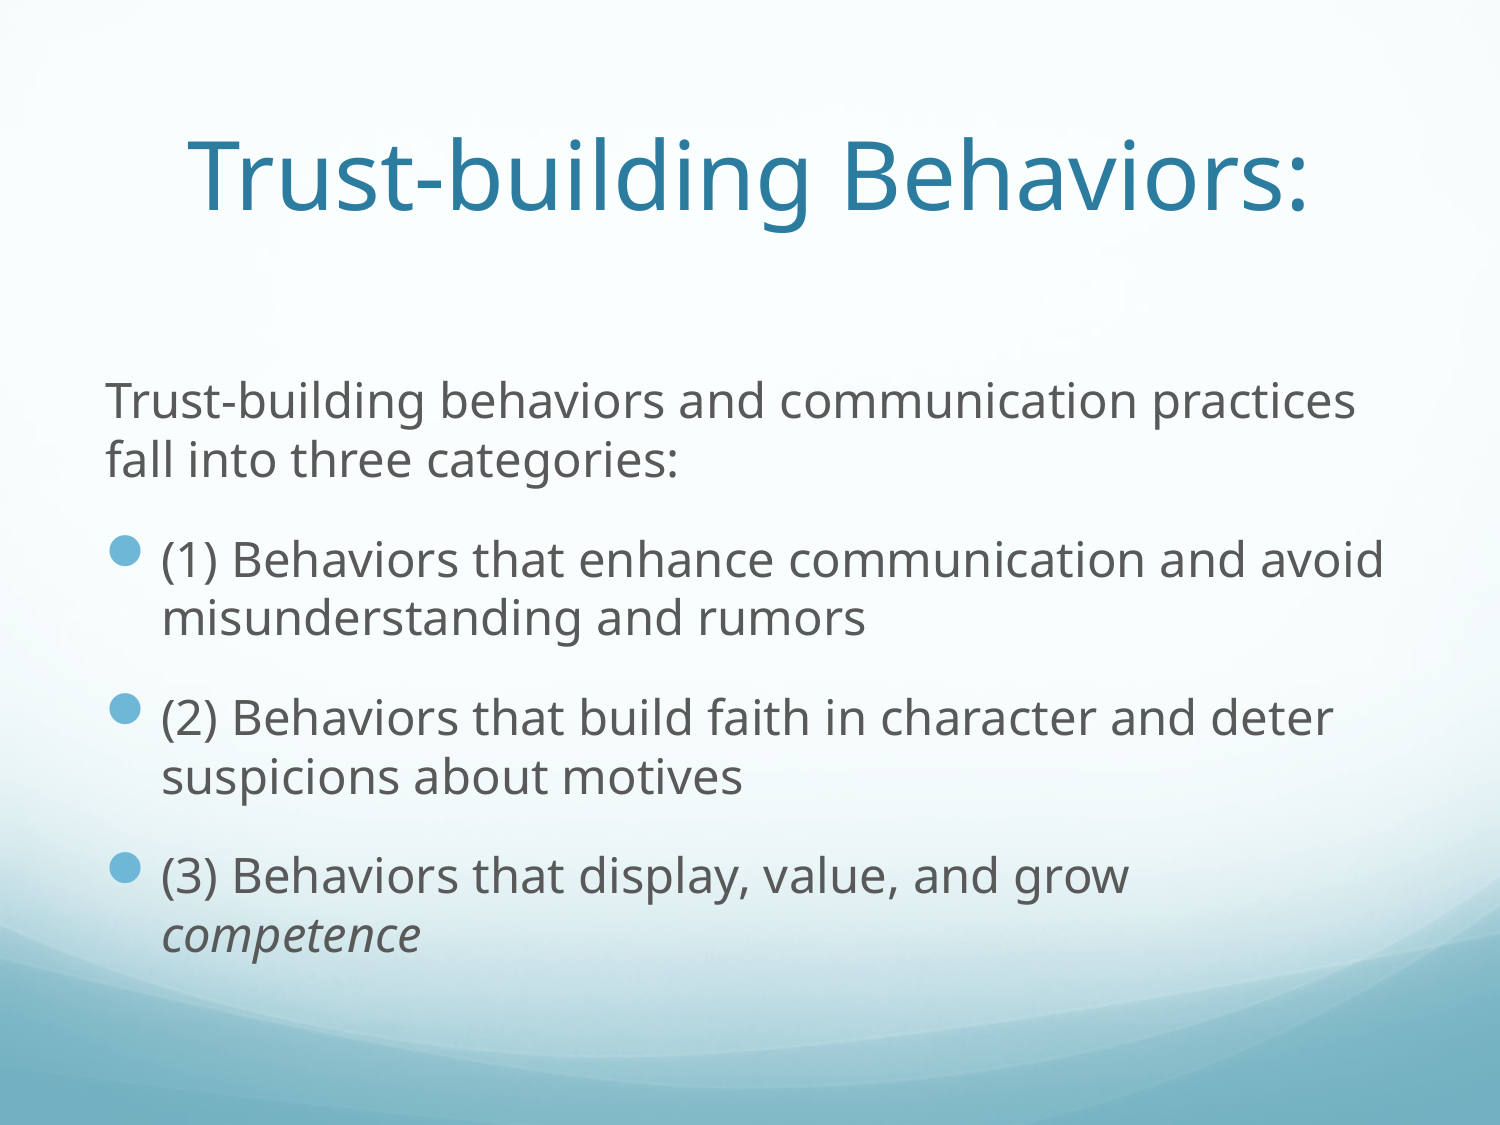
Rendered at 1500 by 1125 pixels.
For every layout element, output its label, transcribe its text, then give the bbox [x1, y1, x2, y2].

list Trust-building behaviors and communication practices fall into three categories: (1) Behaviors that enhance communication and avoid misunderstanding and rumors (2) Behaviors that build faith in character and deter suspicions about motives (3) Behaviors that display, value, and grow competence [90, 262, 1410, 975]
title Trust-building Behaviors: [90, 17, 1410, 237]
